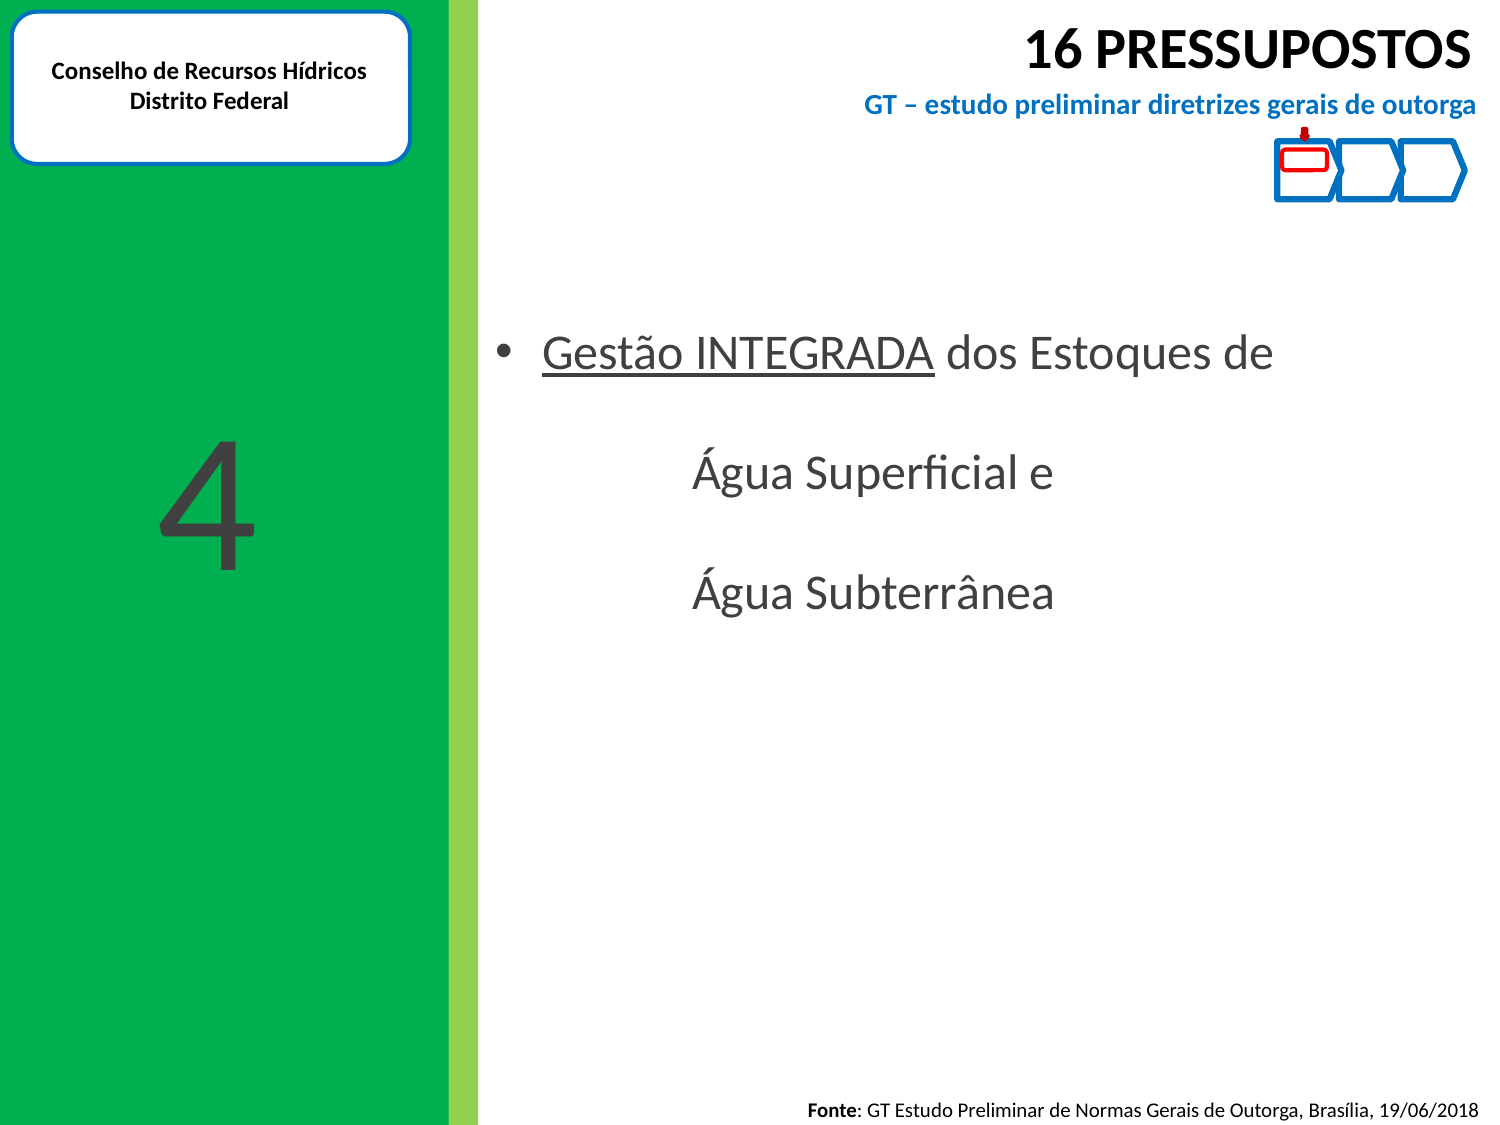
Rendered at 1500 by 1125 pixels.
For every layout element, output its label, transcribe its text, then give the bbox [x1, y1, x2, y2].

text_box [1277, 128, 1466, 200]
text_box 16 PRESSUPOSTOS [1008, 2, 1487, 78]
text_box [11, 11, 411, 165]
text_box GT – estudo preliminar diretrizes gerais de outorga [849, 78, 1492, 128]
text_box Gestão INTEGRADA dos Estoques de Água Superficial e Água Subterrânea [482, 312, 1500, 628]
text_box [0, 0, 479, 1125]
text_box Fonte: GT Estudo Preliminar de Normas Gerais de Outorga, Brasília, 19/06/2018 [793, 1089, 1495, 1125]
